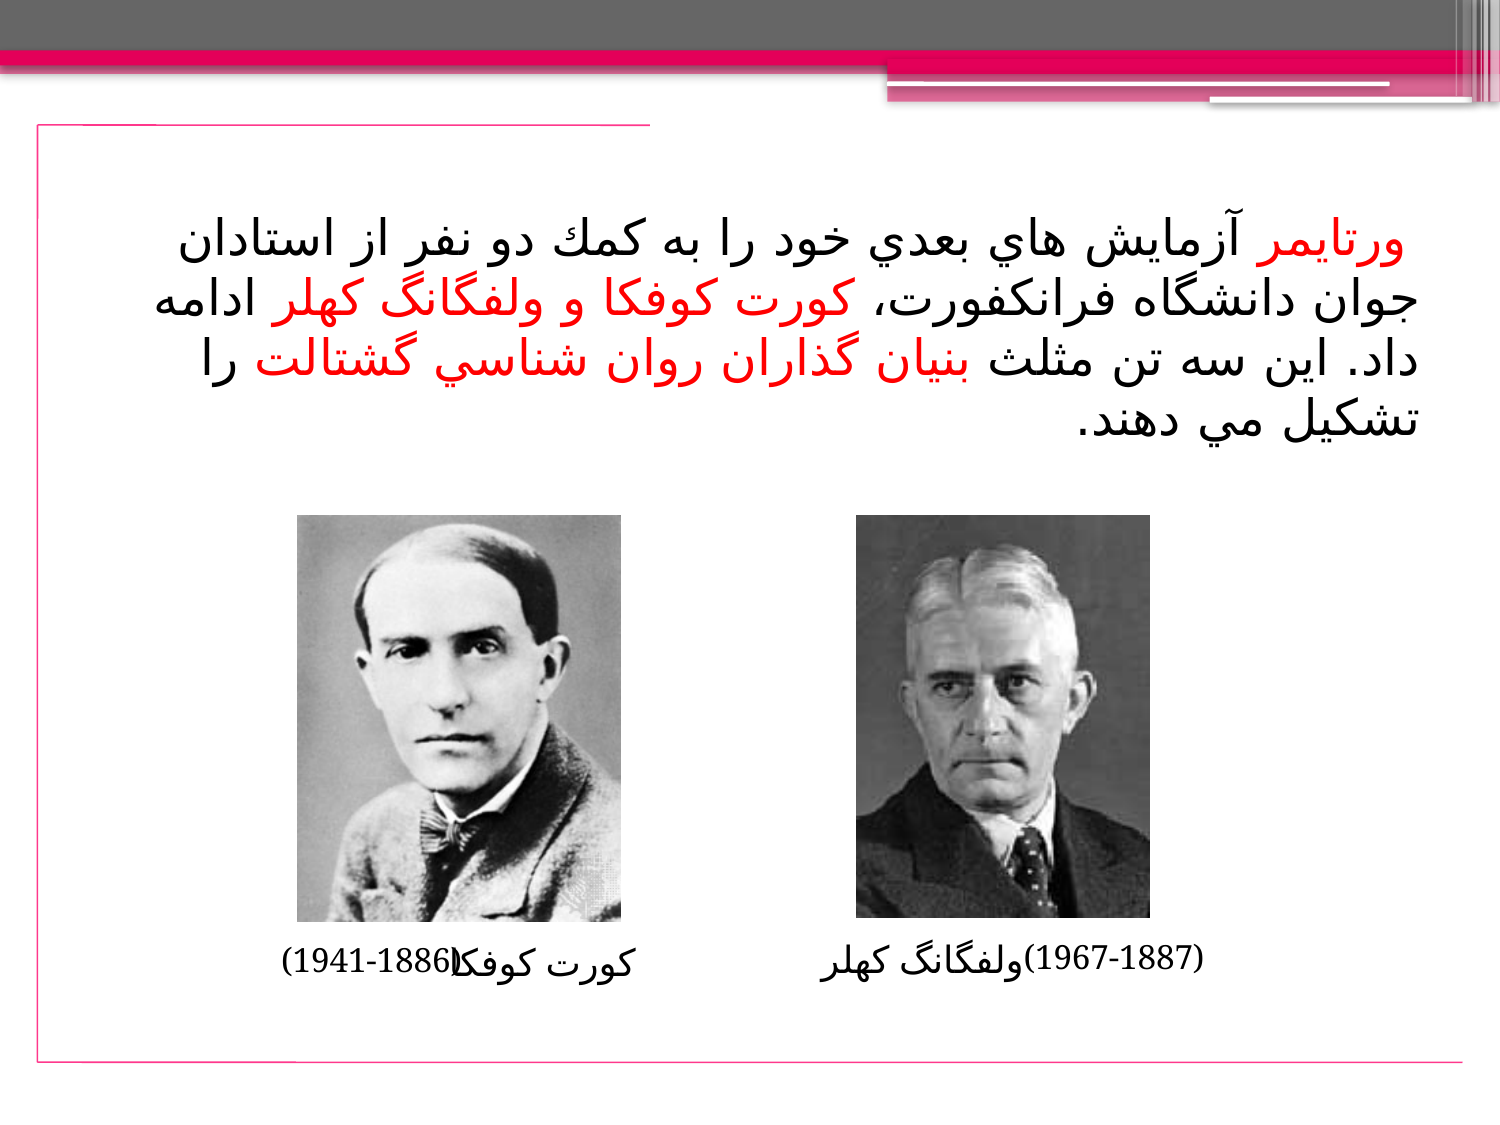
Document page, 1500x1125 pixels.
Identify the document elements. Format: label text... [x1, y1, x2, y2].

title ورتایمر آزمايش هاي بعدي خود را به كمك دو نفر از استادان جوان دانشگاه فرانكفورت، كورت كوفكا و ولفگانگ كهلر ادامه داد. اين سه تن مثلث بنيان گذاران روان شناسي گشتالت را تشكيل مي دهند. [64, 184, 1436, 528]
text_box كورت كوفكا [433, 931, 661, 992]
text_box ولفگانگ كهلر [806, 928, 1064, 989]
text_box (1941-1886) [266, 931, 478, 986]
picture [855, 514, 1150, 918]
picture [297, 514, 621, 922]
text_box (1967-1887) [1008, 928, 1220, 984]
